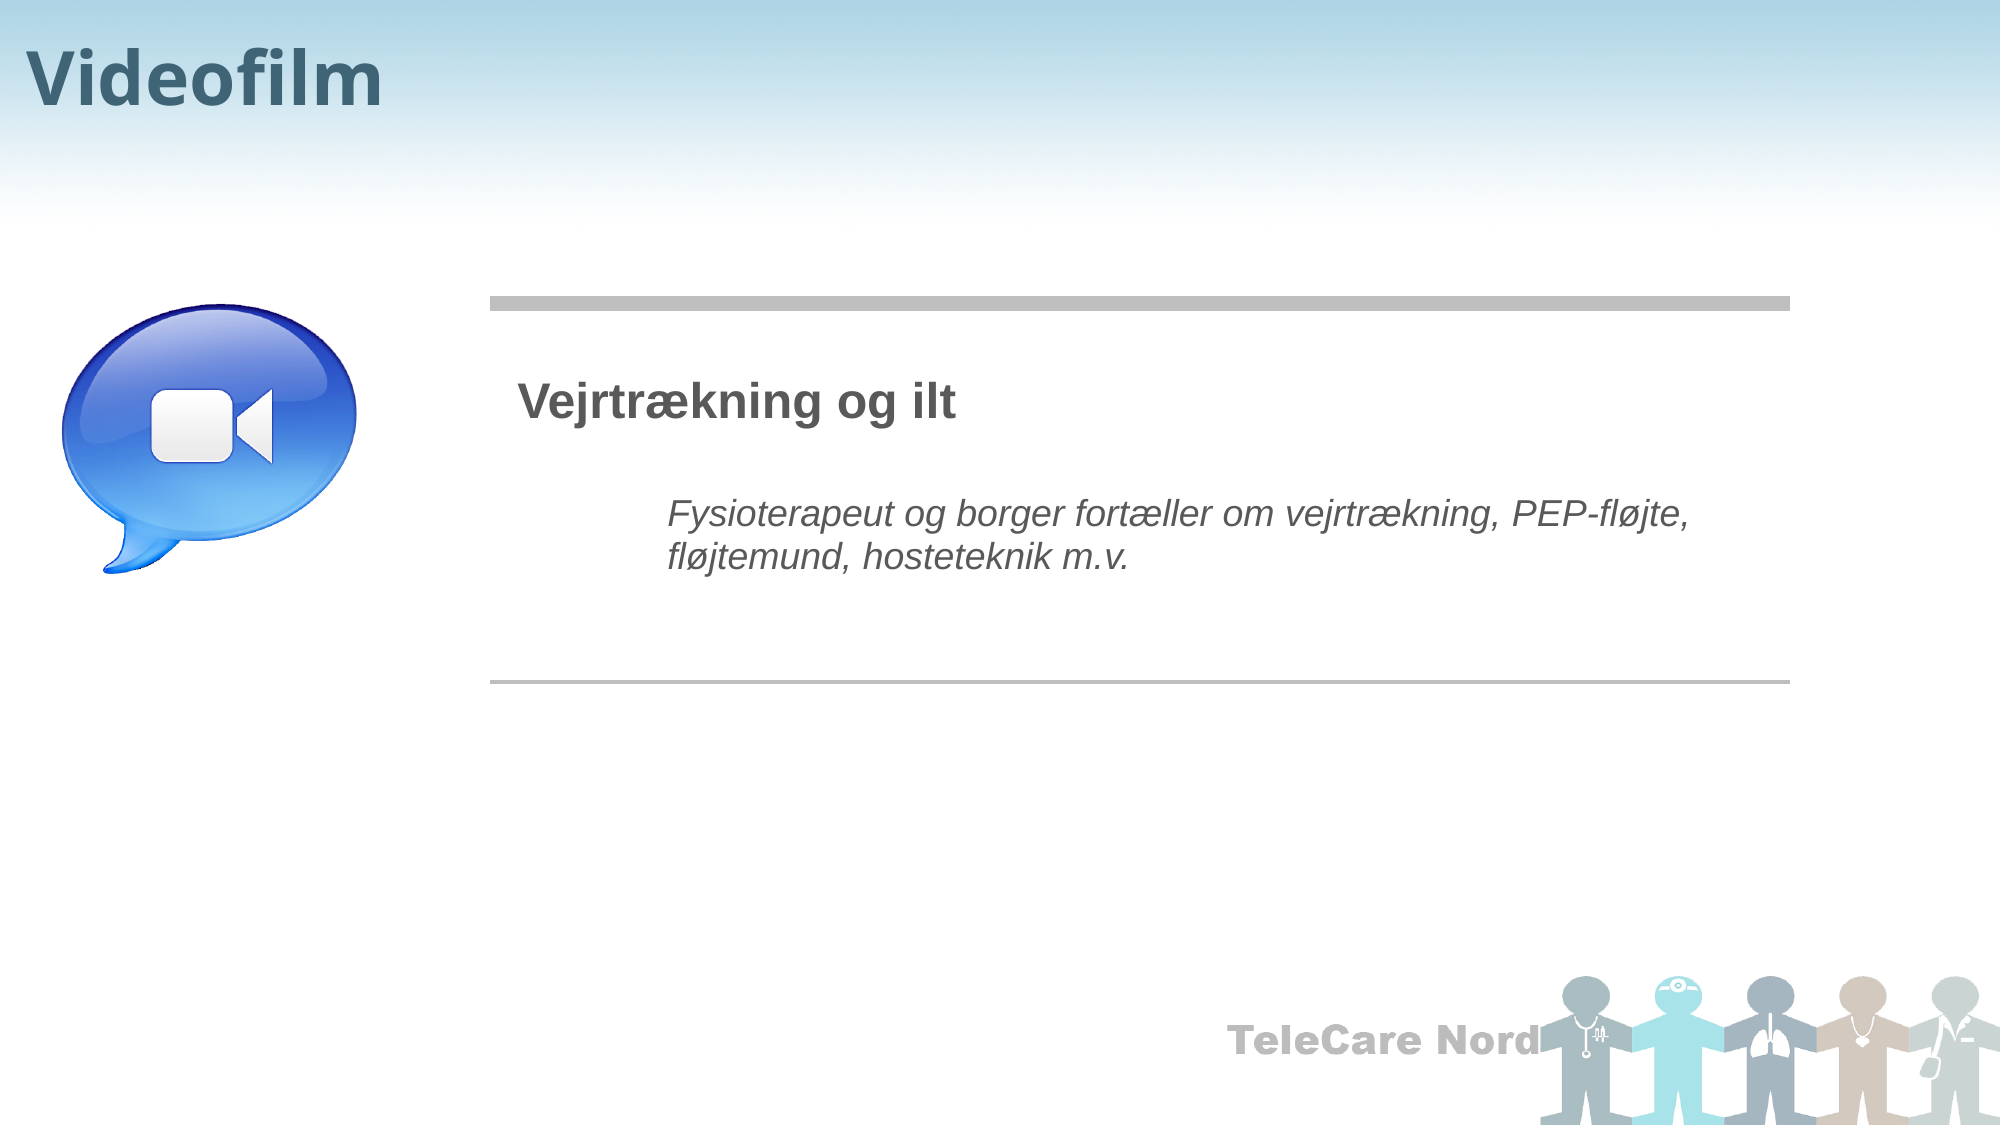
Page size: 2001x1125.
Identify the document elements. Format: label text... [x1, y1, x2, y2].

title Videofilm [11, 0, 1868, 190]
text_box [61, 303, 357, 574]
picture [1902, 973, 2000, 1125]
list Vejrtrækning og ilt Fysioterapeut og borger fortæller om vejrtrækning, PEP-fløjte, fløjtemund, hosteteknik m.v. [502, 367, 1902, 1125]
